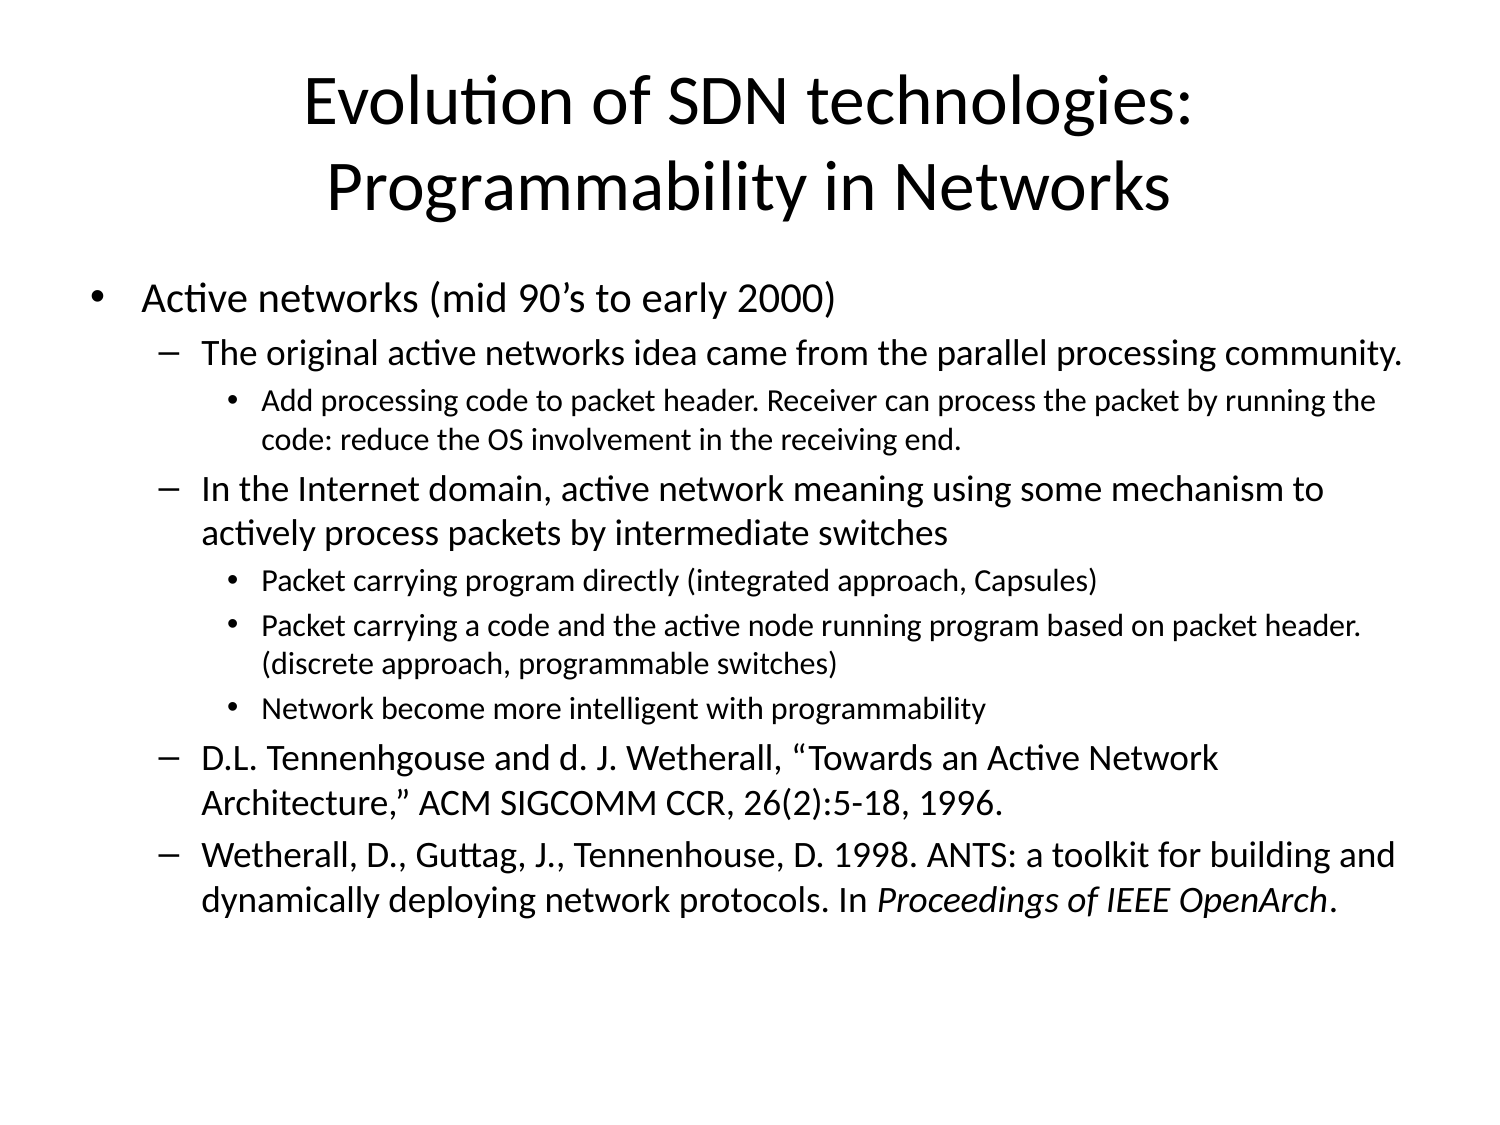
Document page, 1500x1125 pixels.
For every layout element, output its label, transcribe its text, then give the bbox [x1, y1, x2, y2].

title Evolution of SDN technologies: Programmability in Networks [75, 45, 1425, 233]
list Active networks (mid 90’s to early 2000) The original active networks idea came from the parallel processing community. Add processing code to packet header. Receiver can process the packet by running the code: reduce the OS involvement in the receiving end. In the Internet domain, active network meaning using some mechanism to actively process packets by intermediate switches Packet carrying program directly (integrated approach, Capsules) Packet carrying a code and the active node running program based on packet header. (discrete approach, programmable switches) Network become more intelligent with programmability D.L. Tennenhgouse and d. J. Wetherall, “Towards an Active Network Architecture,” ACM SIGCOMM CCR, 26(2):5-18, 1996. Wetherall, D., Guttag, J., Tennenhouse, D. 1998. ANTS: a toolkit for building and dynamically deploying network protocols. In Proceedings of IEEE OpenArch. [75, 262, 1425, 1005]
